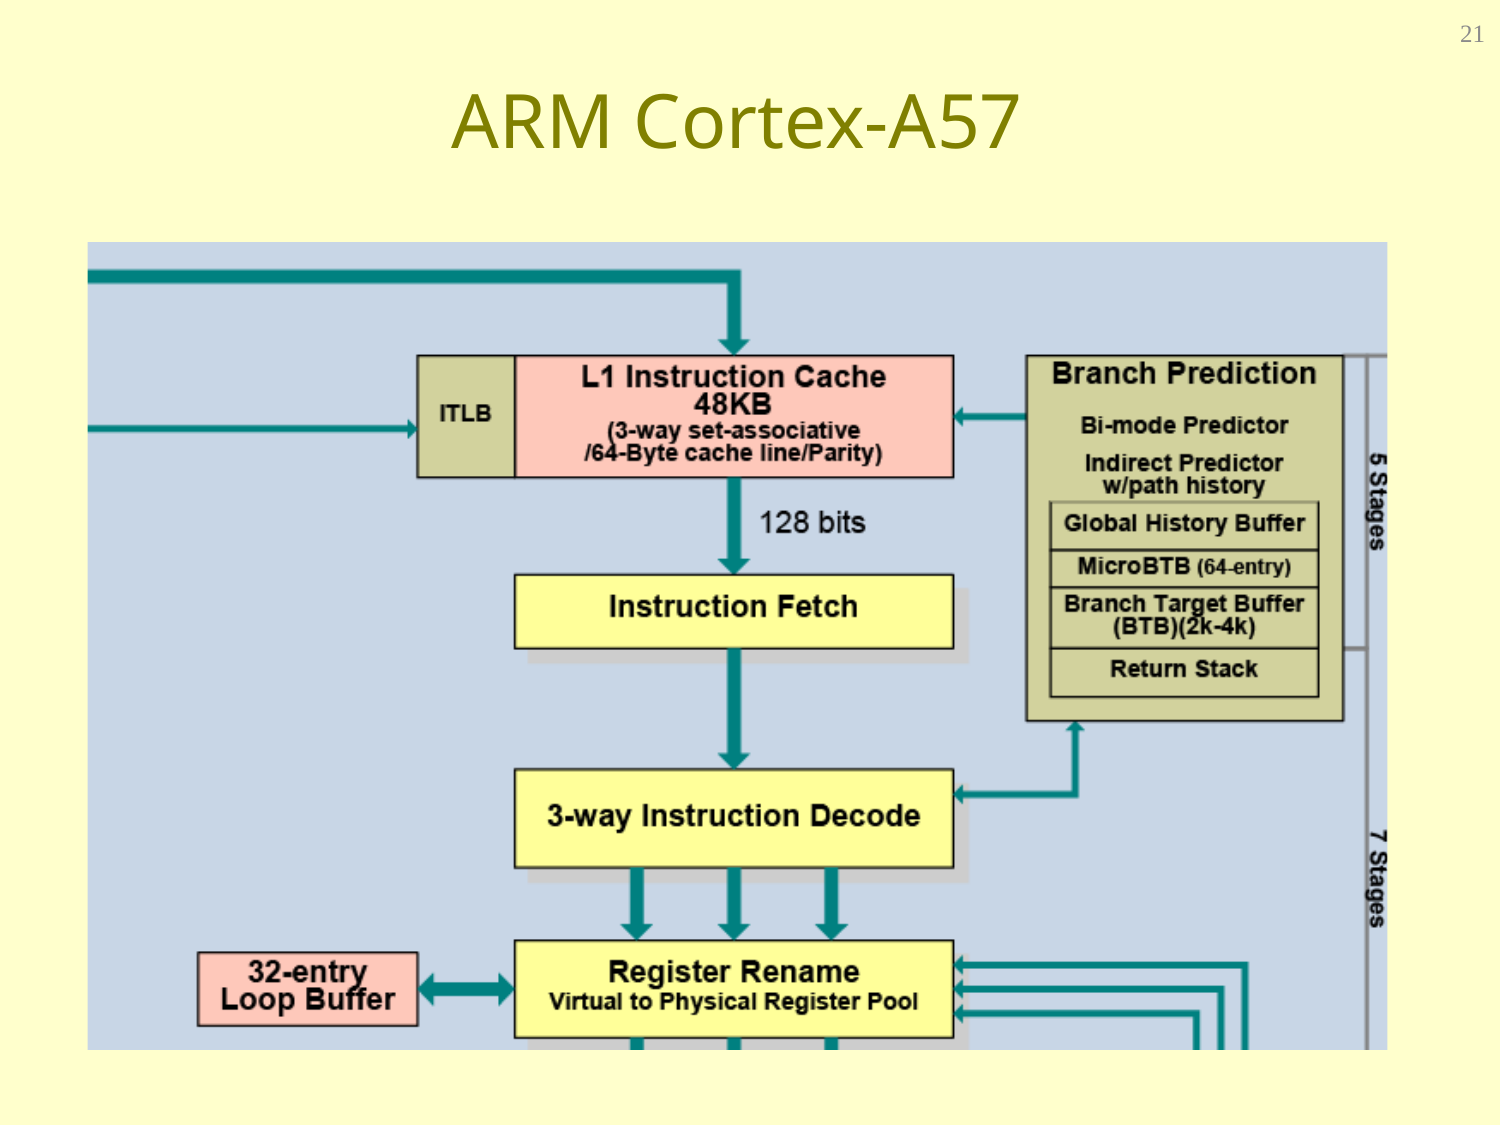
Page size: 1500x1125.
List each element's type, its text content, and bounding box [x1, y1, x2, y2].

slide_number 21 [1149, 2, 1500, 63]
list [87, 242, 1388, 1051]
title ARM Cortex-A57 [87, 24, 1388, 213]
